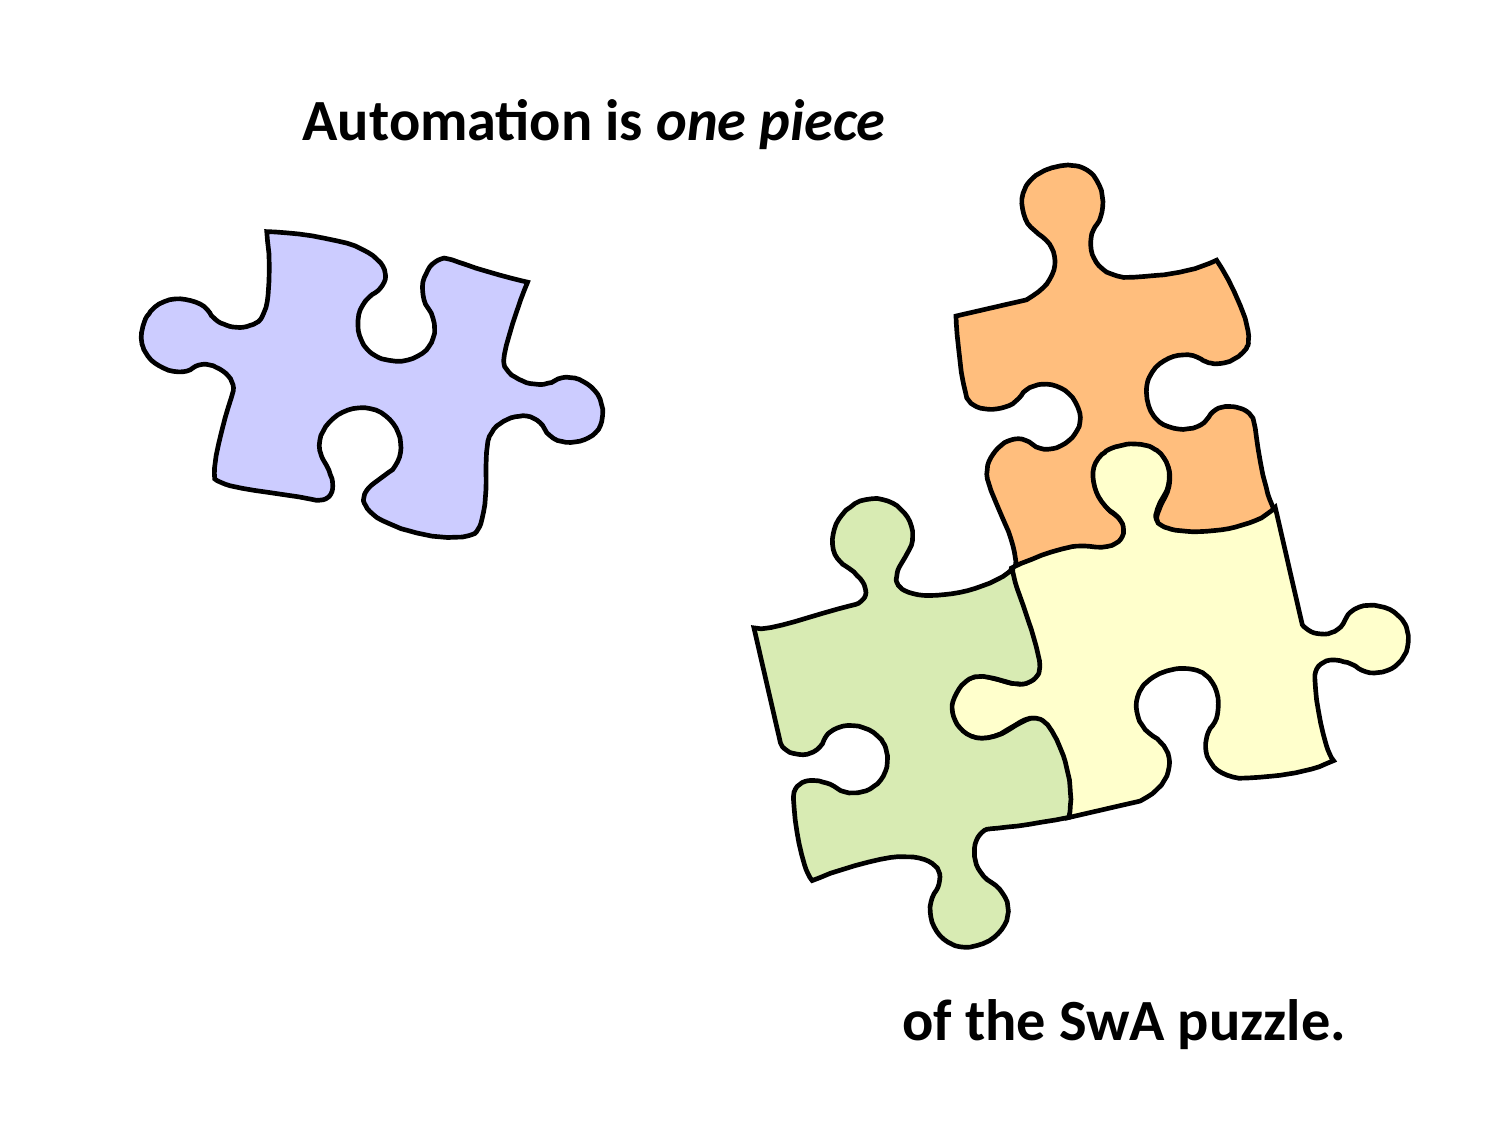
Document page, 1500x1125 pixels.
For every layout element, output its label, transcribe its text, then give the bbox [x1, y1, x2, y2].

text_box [737, 174, 1380, 916]
text_box of the SwA puzzle. [887, 975, 1450, 1060]
text_box [141, 231, 603, 538]
text_box Automation is one piece [212, 75, 900, 160]
